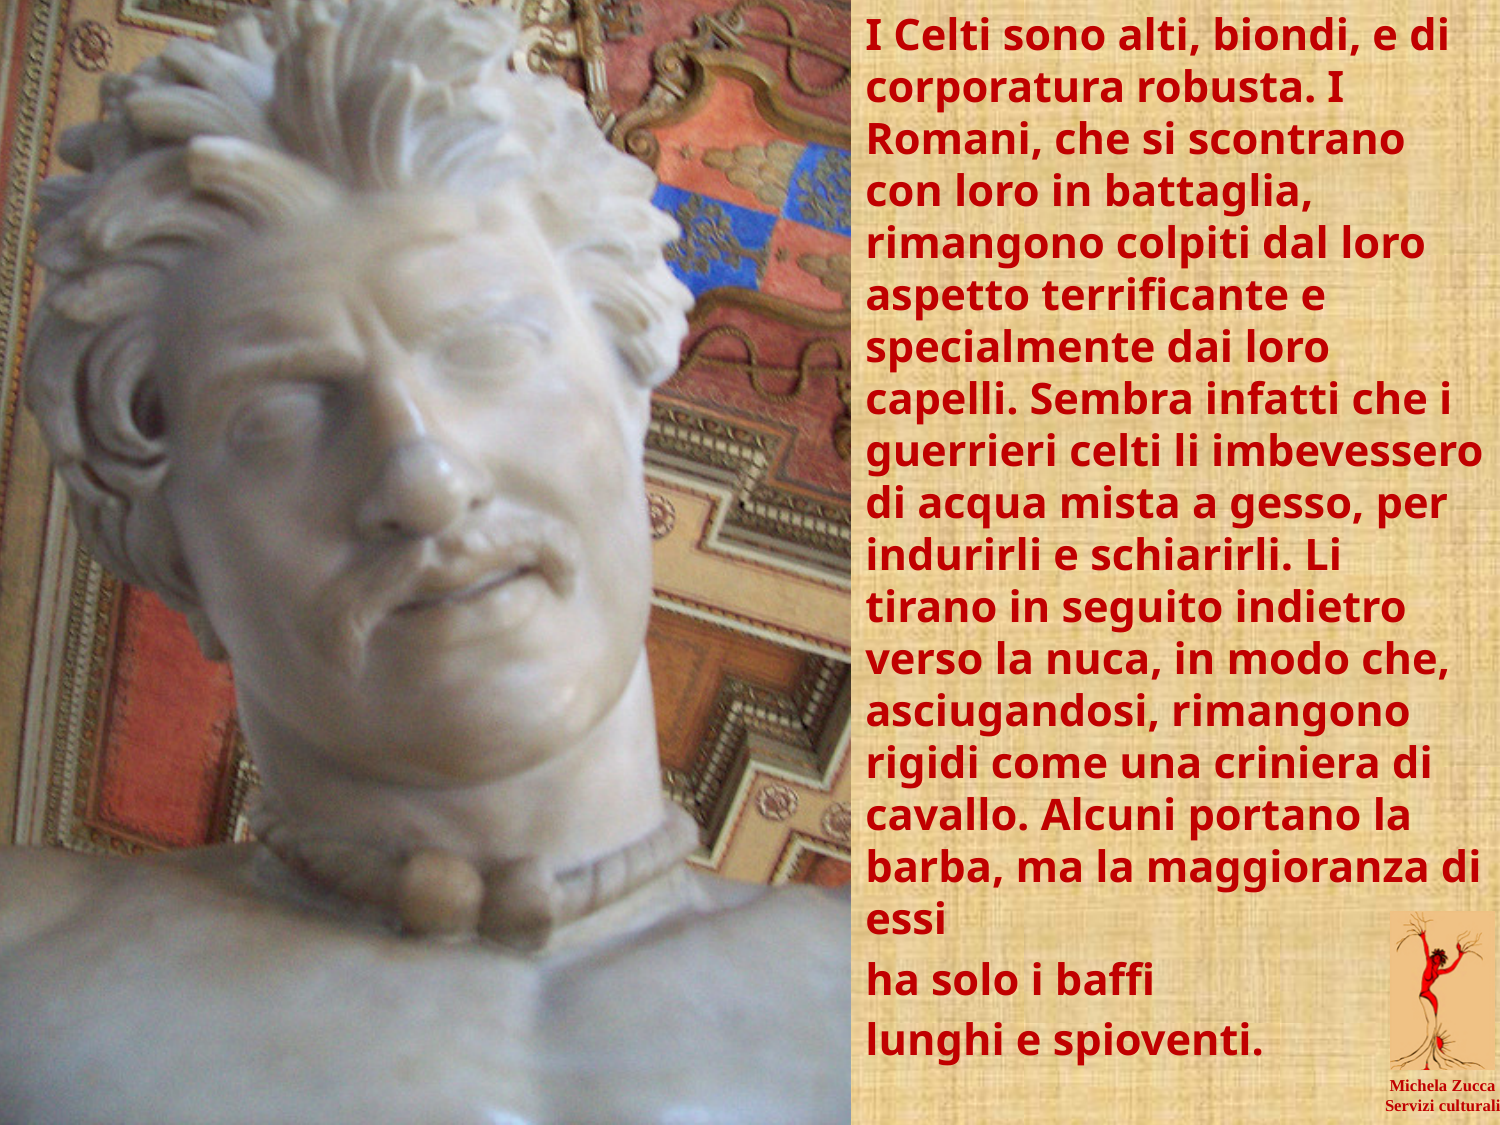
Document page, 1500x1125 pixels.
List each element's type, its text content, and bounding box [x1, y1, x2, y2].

picture [0, 0, 851, 1125]
picture [1390, 911, 1496, 1070]
list I Celti sono alti, biondi, e di corporatura robusta. I Romani, che si scontrano con loro in battaglia, rimangono colpiti dal loro aspetto terrificante e specialmente dai loro capelli. Sembra infatti che i guerrieri celti li imbevessero di acqua mista a gesso, per indurirli e schiarirli. Li tirano in seguito indietro verso la nuca, in modo che, asciugandosi, rimangono rigidi come una criniera di cavallo. Alcuni portano la barba, ma la maggioranza di essi ha solo i baffi lunghi e spioventi. [852, 0, 1500, 1125]
text_box Michela Zucca Servizi culturali [1366, 1067, 1500, 1122]
